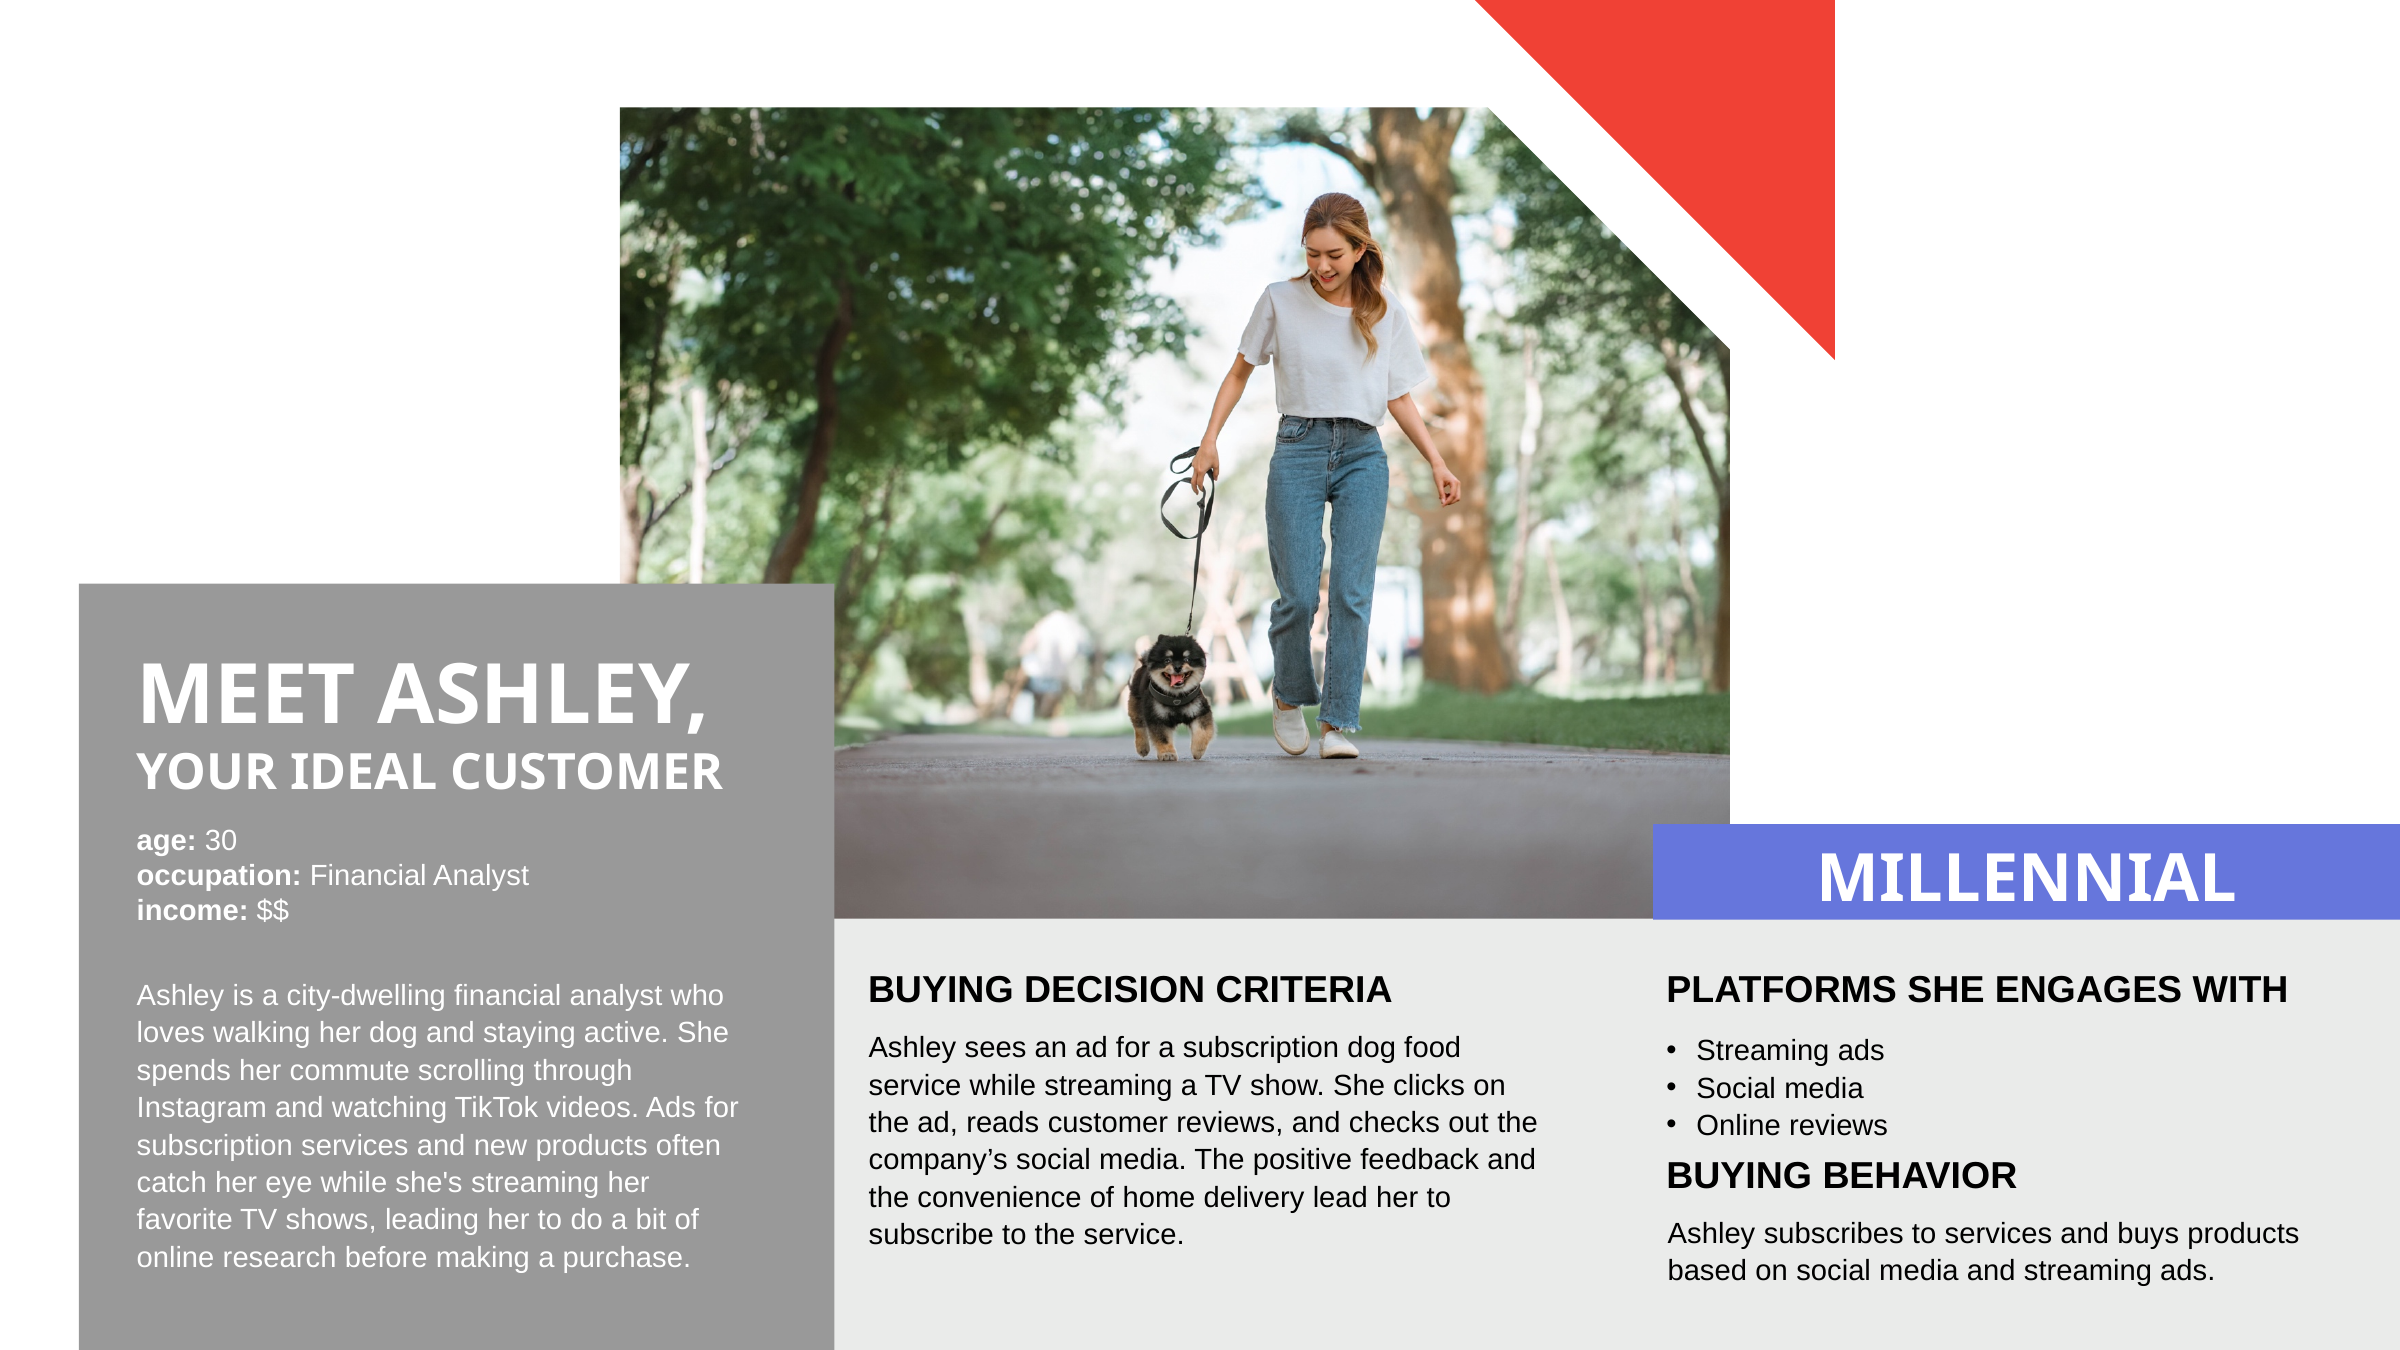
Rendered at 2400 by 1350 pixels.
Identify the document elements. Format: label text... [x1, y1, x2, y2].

text_box Ashley subscribes to services and buys products based on social media and streaming ads. [1653, 1204, 2318, 1294]
text_box PLATFORMS SHE ENGAGES WITH [1651, 957, 2358, 1018]
text_box [835, 922, 2400, 1350]
text_box BUYING BEHAVIOR [1651, 1143, 2374, 1204]
text_box age: 30 occupation: Financial Analyst income: $$ [121, 814, 910, 934]
text_box MEET ASHLEY, YOUR IDEAL CUSTOMER [121, 632, 619, 808]
text_box Streaming ads Social media Online reviews [1651, 1021, 2358, 1156]
text_box [1473, 0, 1836, 363]
text_box MILLENNIAL [1730, 827, 2400, 922]
text_box [1730, 823, 2400, 827]
text_box Ashley is a city-dwelling financial analyst who loves walking her dog and staying active. She spends her commute scrolling through Instagram and watching TikTok videos. Ads for subscription services and new products often catch her eye while she's streaming her favorite TV shows, leading her to do a bit of online research before making a purchase. [121, 966, 764, 1281]
text_box BUYING DECISION CRITERIA [853, 957, 1597, 1018]
text_box [78, 582, 835, 1350]
text_box Ashley sees an ad for a subscription dog food service while streaming a TV show. She clicks on the ad, reads customer reviews, and checks out the company’s social media. The positive feedback and the convenience of home delivery lead her to subscribe to the service. [853, 1018, 1560, 1258]
picture [619, 107, 1730, 922]
